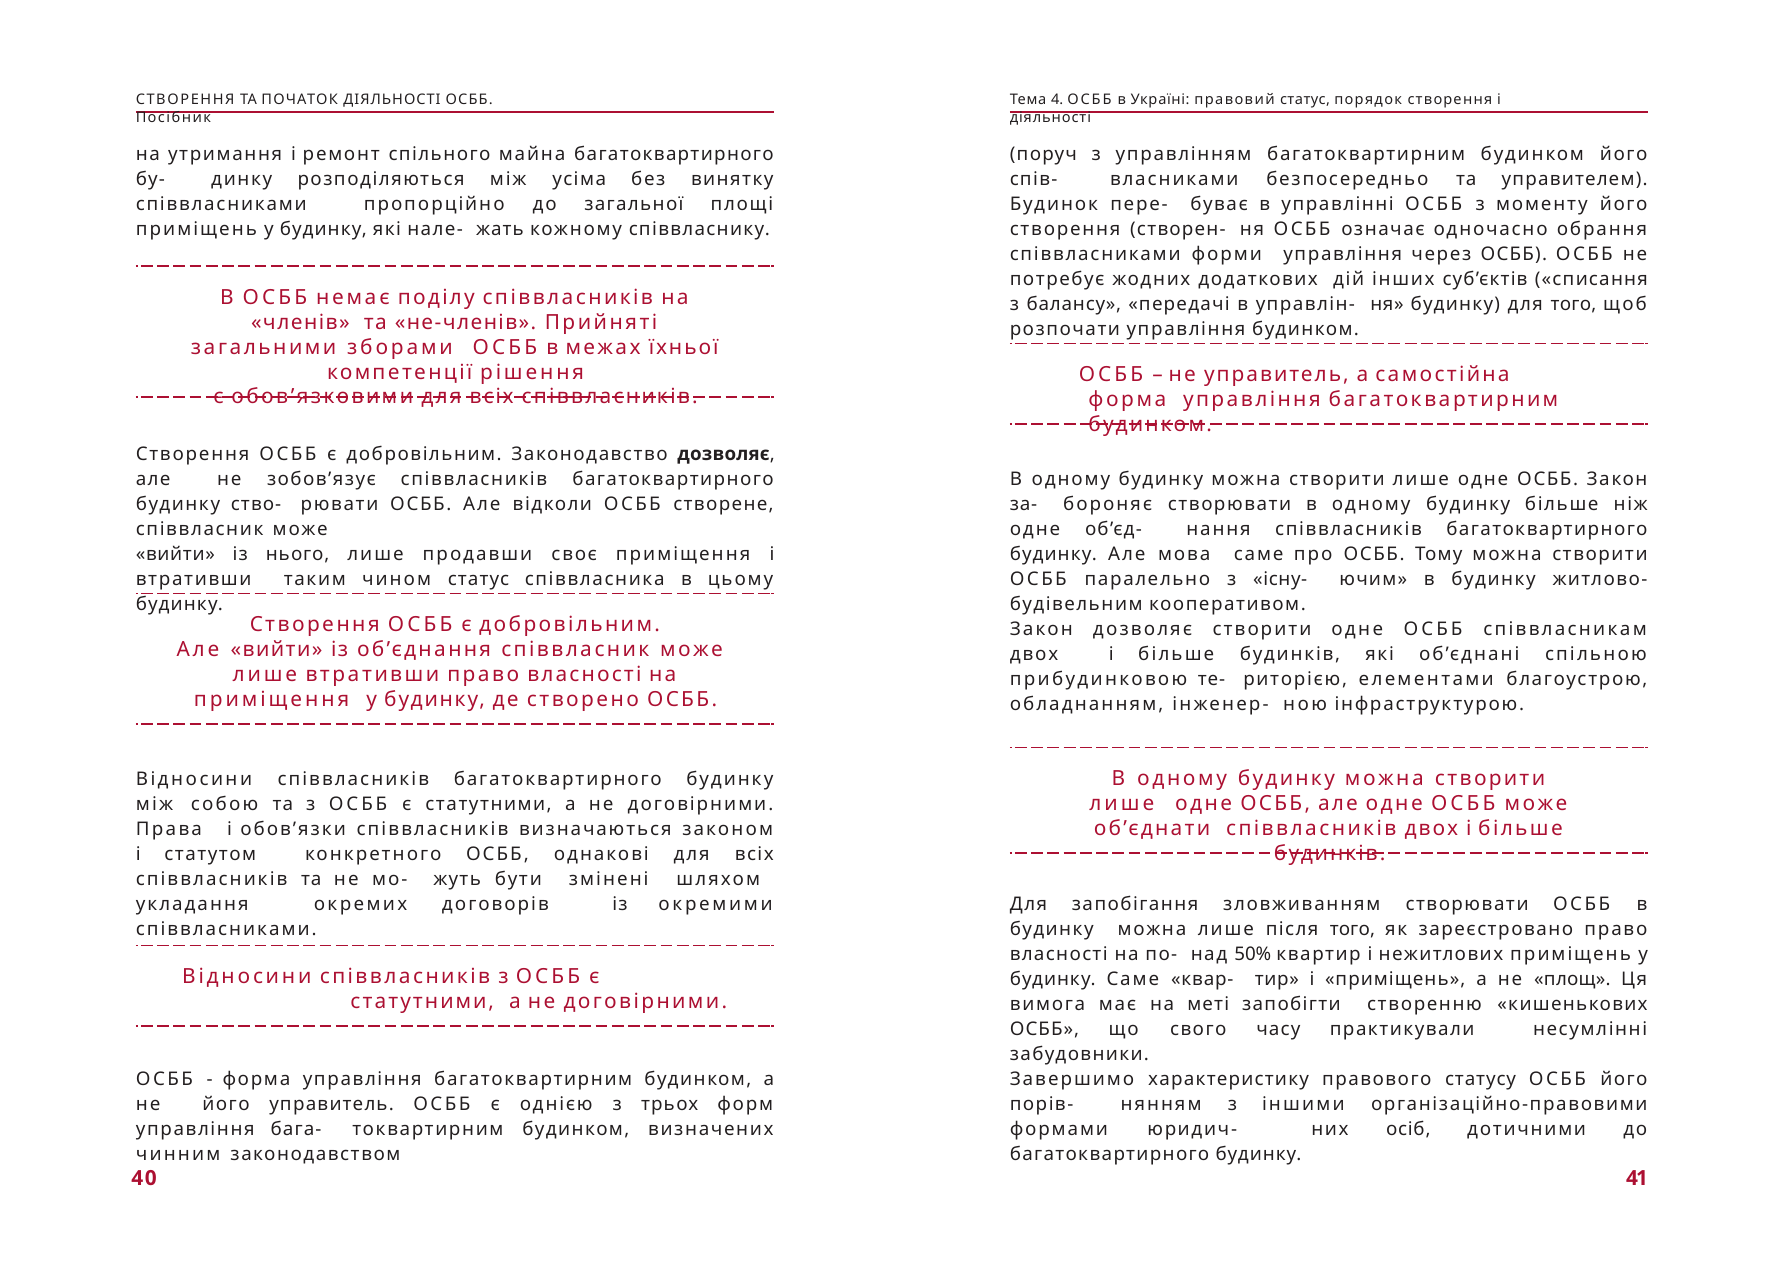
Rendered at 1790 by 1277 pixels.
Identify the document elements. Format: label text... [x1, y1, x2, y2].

text_box В одному будинку можна створити лише одне ОСББ. Закон за- бороняє створювати в одному будинку більше ніж одне об’єд- нання співвласників багатоквартирного будинку. Але мова саме про ОСББ. Тому можна створити ОСББ паралельно з «існу- ючим» в будинку житлово-будівельним кооперативом. [1007, 462, 1650, 612]
text_box 40 [129, 1163, 162, 1190]
text_box Для запобігання зловживанням створювати ОСББ в будинку можна лише після того, як зареєстровано право власності на по- над 50% квартир і нежитлових приміщень у будинку. Саме «квар- тир» і «приміщень», а не «площ». Ця вимога має на меті запобігти створенню «кишенькових ОСББ», що свого часу практикували несумлінні забудовники. [1007, 887, 1650, 1062]
text_box Закон дозволяє створити одне ОСББ співвласникам двох і більше будинків, які об’єднані спільною прибудинковою те- риторією, елементами благоустрою, обладнанням, інженер- ною інфраструктурою. [1007, 612, 1650, 715]
text_box ОСББ - форма управління багатоквартирним будинком, а не його управитель. ОСББ є однією з трьох форм управління бага- токвартирним будинком, визначених чинним законодавством [133, 1062, 776, 1165]
text_box Створення ОСББ є добровільним. Законодавство дозволяє, але не зобов’язує співвласників багатоквартирного будинку ство- рювати ОСББ. Але відколи ОСББ створене, співвласник може «вийти» із нього, лише продавши своє приміщення і втративши таким чином статус співвласника в цьому будинку. [133, 437, 776, 614]
text_box на утримання і ремонт спільного майна багатоквартирного бу- динку розподіляються між усіма без винятку співвласниками пропорційно до загальної площі приміщень у будинку, які нале- жать кожному співвласнику. [133, 137, 776, 240]
text_box ОСББ – не управитель, а самостійна форма управління багатоквартирним будинком. [1076, 358, 1582, 421]
text_box Тема 4. ОСББ в Україні: правовий статус, порядок створення і діяльності [1007, 88, 1563, 126]
text_box Відносини співвласників багатоквартирного будинку між собою та з ОСББ є статутними, а не договірними. Права і обов’язки співвласників визначаються законом і статутом конкретного ОСББ, однакові для всіх співвласників та не мо- жуть бути змінені шляхом укладання окремих договорів із окремими співвласниками. [133, 762, 777, 939]
text_box Створення ОСББ є добровільним. Але «вийти» із об’єднання співвласник може лише втративши право власності на приміщення у будинку, де створено ОСББ. [165, 614, 745, 711]
text_box 41 [1624, 1165, 1650, 1190]
table_cell Виконавцем [135, 595, 772, 602]
text_box В ОСББ немає поділу співвласників на «членів» та «не-членів». Прийняті загальними зборами ОСББ в межах їхньої компетенції рішення є обов’язковими для всіх співвласників. [175, 281, 735, 394]
text_box Завершимо характеристику правового статусу ОСББ його порів- нянням з іншими організаційно-правовими формами юридич- них осіб, дотичними до багатоквартирного будинку. [1007, 1062, 1650, 1165]
text_box (поруч з управлінням багатоквартирним будинком його спів- власниками безпосередньо та управителем). Будинок пере- буває в управлінні ОСББ з моменту його створення (створен- ня ОСББ означає одночасно обрання співвласниками форми управління через ОСББ). ОСББ не потребує жодних додаткових дій інших суб’єктів («списання з балансу», «передачі в управлін- ня» будинку) для того, щоб розпочати управління будинком. [1007, 137, 1650, 339]
text_box В одному будинку можна створити лише одне ОСББ, але одне ОСББ може об’єднати співвласників двох і більше будинків. [1074, 762, 1584, 850]
text_box Відносини співвласників з ОСББ є статутними, а не договірними. [180, 960, 731, 1013]
text_box СТВОРЕННЯ ТА ПОЧАТОК ДІЯЛЬНОСТІ ОСББ. Посібник [133, 88, 564, 126]
